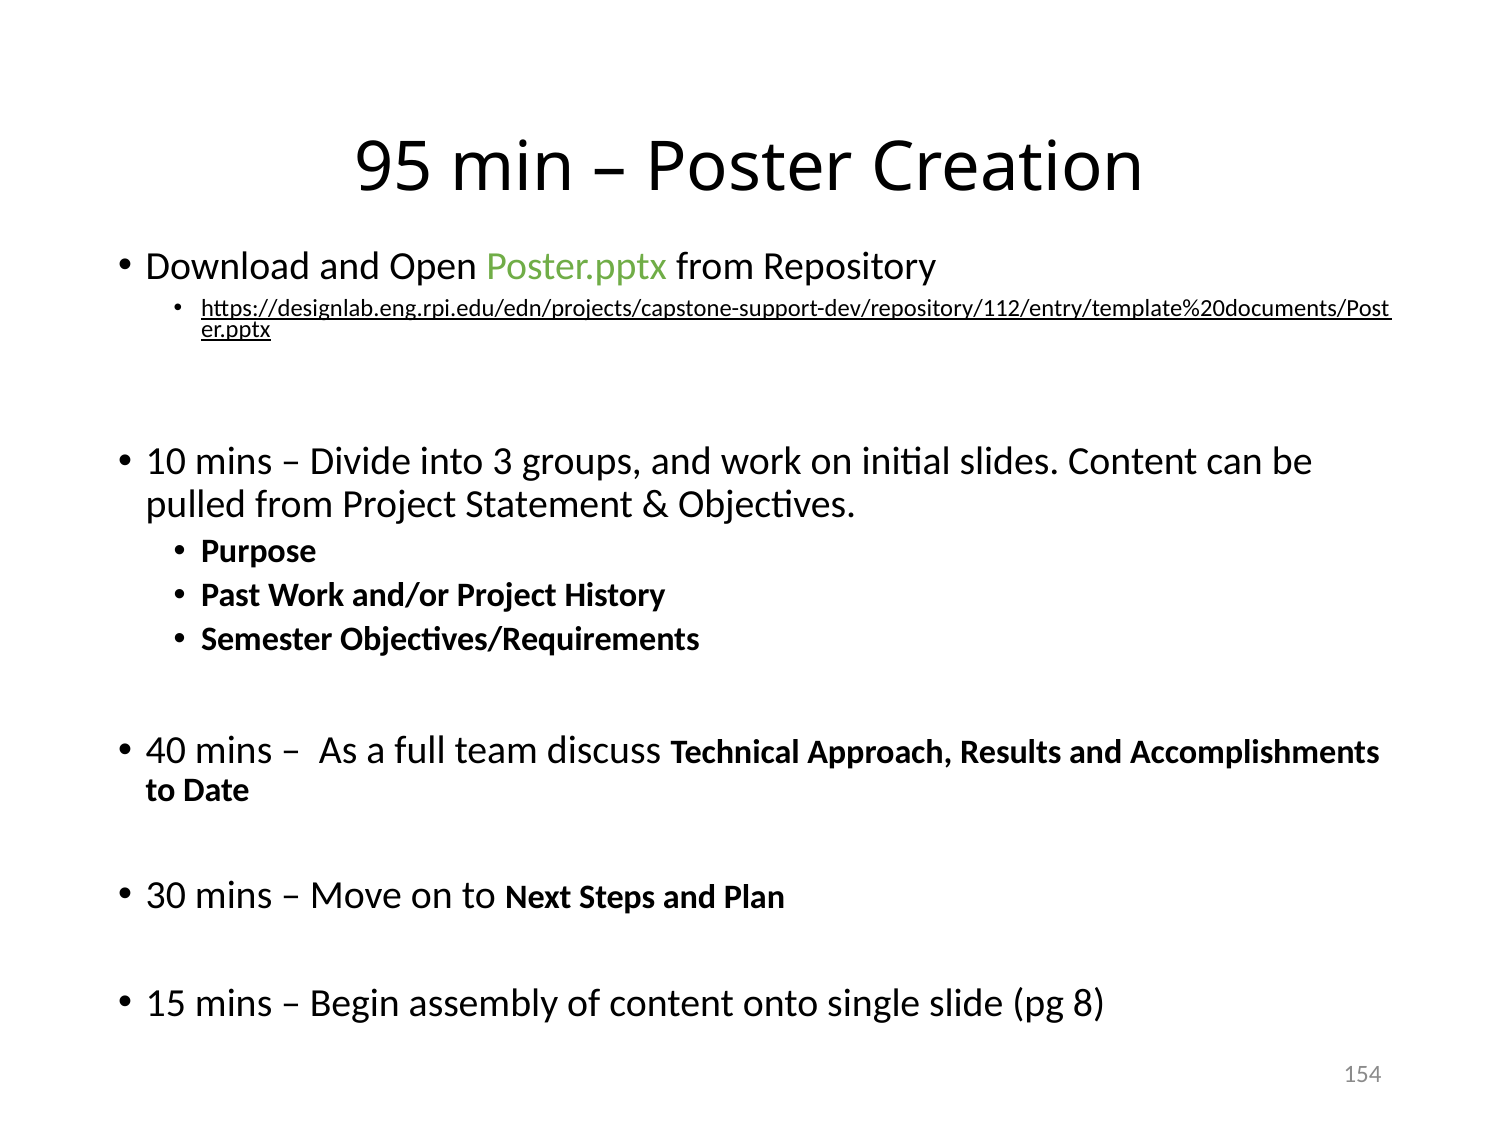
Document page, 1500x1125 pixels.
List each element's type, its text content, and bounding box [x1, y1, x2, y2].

list Download and Open Poster.pptx from Repository https://designlab.eng.rpi.edu/edn/projects/capstone-support-dev/repository/112/entry/template%20documents/Poster.pptx 10 mins – Divide into 3 groups, and work on initial slides. Content can be pulled from Project Statement & Objectives. Purpose Past Work and/or Project History Semester Objectives/Requirements 40 mins – As a full team discuss Technical Approach, Results and Accomplishments to Date 30 mins – Move on to Next Steps and Plan 15 mins – Begin assembly of content onto single slide (pg 8) [103, 237, 1397, 1014]
slide_number 154 [1059, 1042, 1397, 1103]
title 95 min – Poster Creation [103, 59, 1397, 237]
